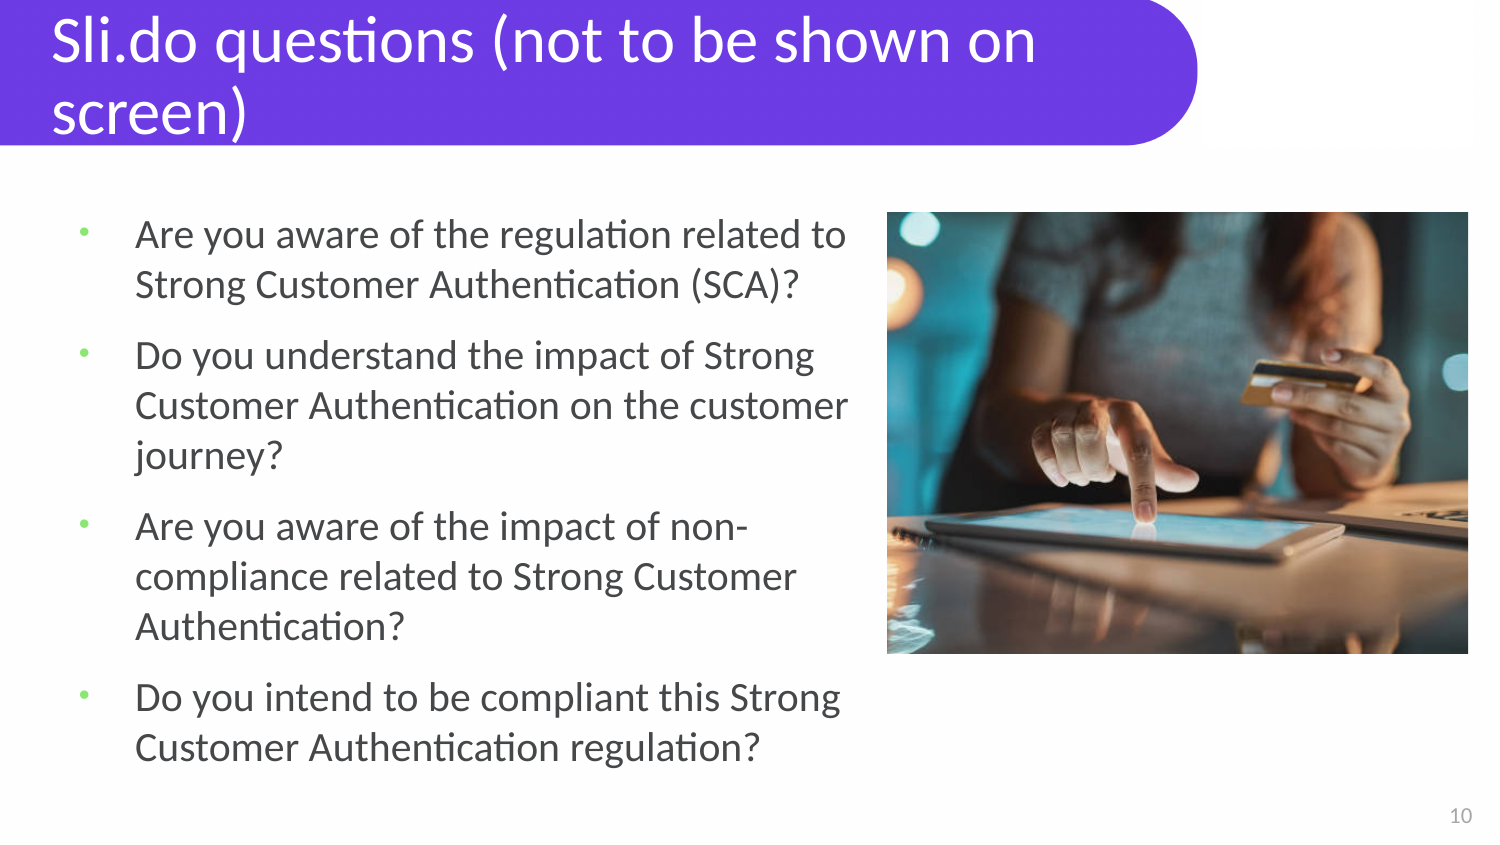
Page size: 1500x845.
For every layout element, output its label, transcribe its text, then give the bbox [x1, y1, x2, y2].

title Sli.do questions (not to be shown on screen) [36, 21, 1173, 134]
list Are you aware of the regulation related to Strong Customer Authentication (SCA)? Do you understand the impact of Strong Customer Authentication on the customer journey? Are you aware of the impact of non-compliance related to Strong Customer Authentication? Do you intend to be compliant this Strong Customer Authentication regulation? [63, 199, 866, 790]
picture [0, 0, 1500, 845]
text_box 10 [1406, 793, 1488, 828]
